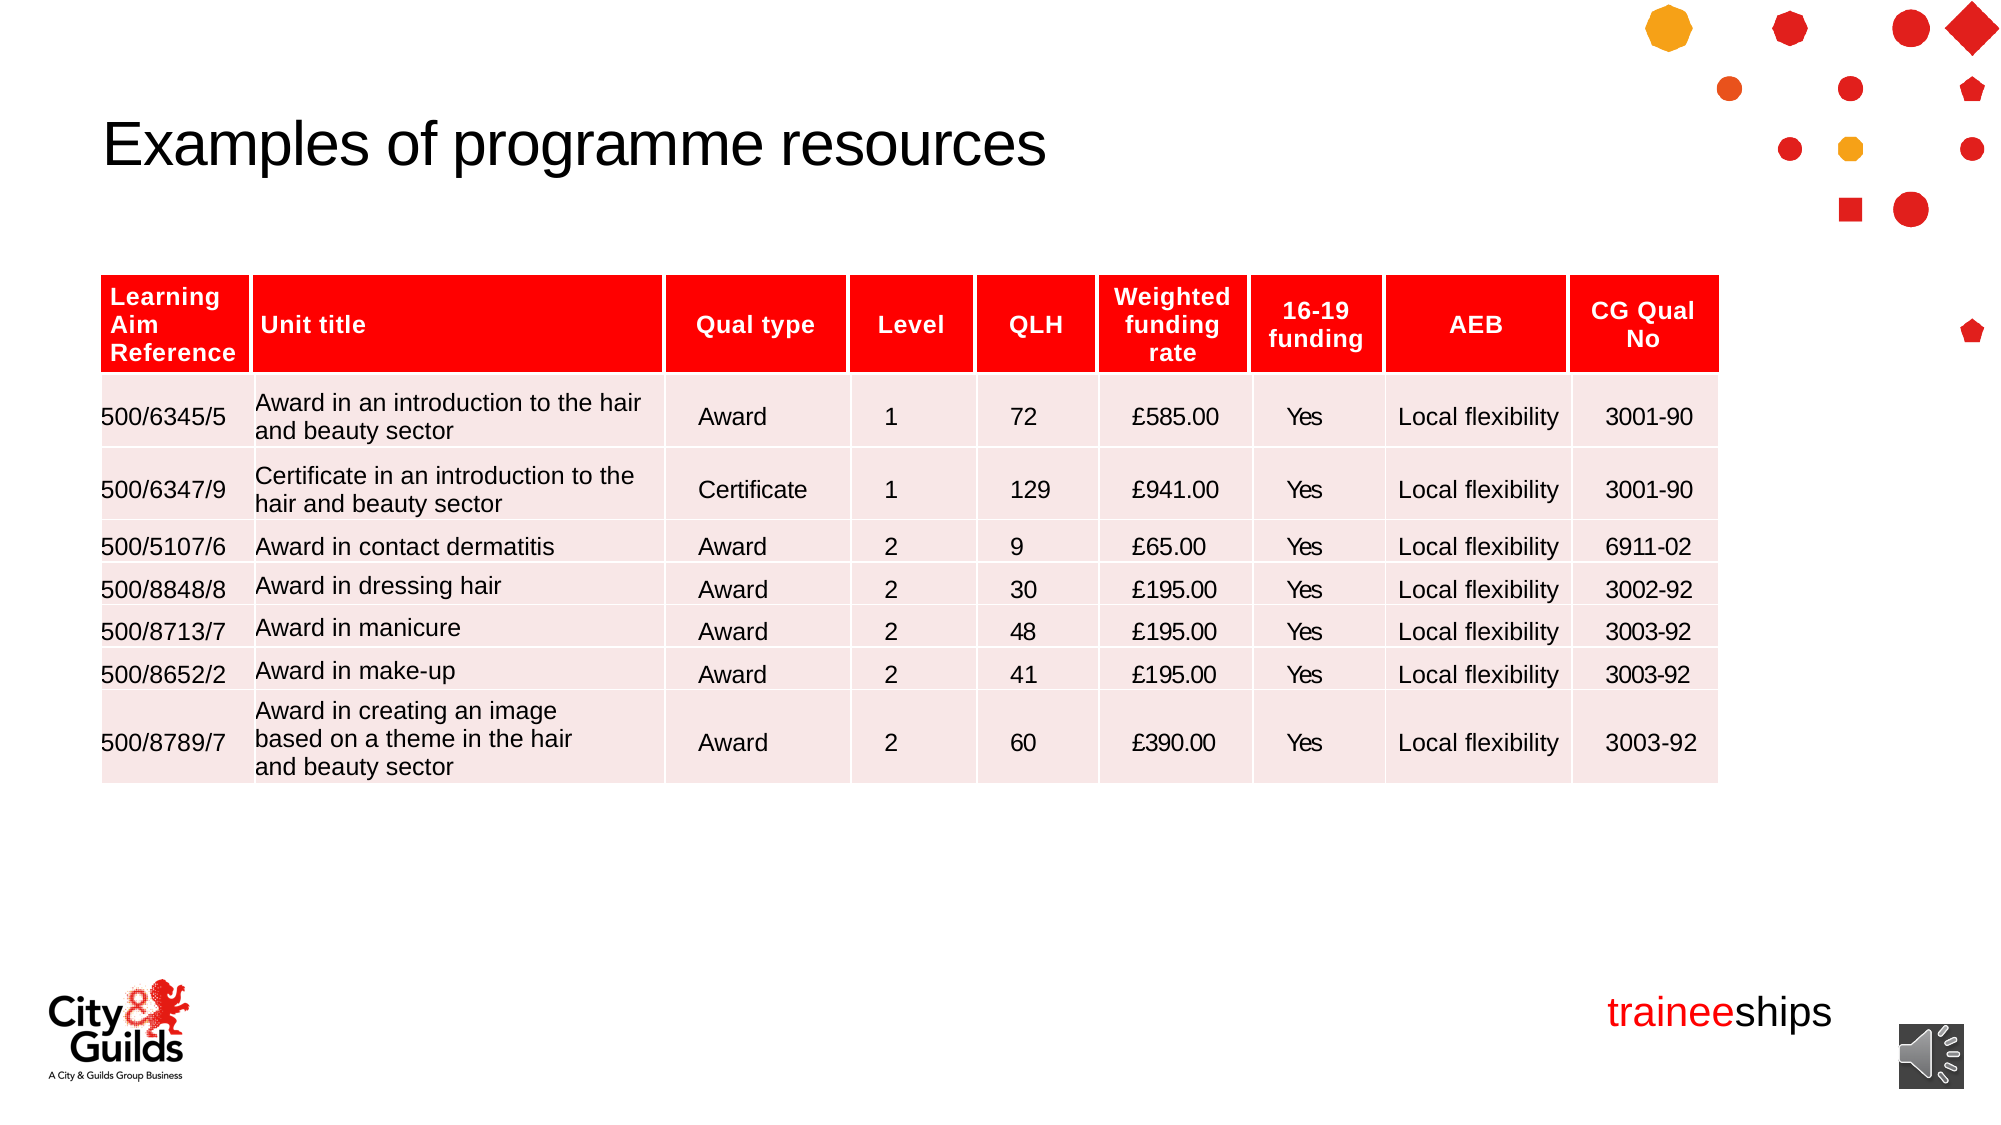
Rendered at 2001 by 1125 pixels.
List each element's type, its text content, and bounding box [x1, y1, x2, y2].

table_cell 3003-92 [1573, 690, 1718, 783]
table_cell Award [666, 648, 850, 689]
table_cell 30 [978, 563, 1098, 604]
table_header CG Qual No [1570, 275, 1719, 372]
table_header Unit title [253, 275, 662, 372]
table_cell £65.00 [1100, 520, 1252, 561]
table_header 3001-90 [1573, 375, 1718, 446]
table_cell 3001-90 [1573, 448, 1718, 519]
table_header 16-19 funding [1251, 275, 1382, 372]
table_header Award [666, 375, 850, 446]
table_cell 1 [852, 448, 976, 519]
table_header 500/6345/5 [102, 375, 254, 446]
title Examples of programme resources [101, 97, 1899, 291]
table_header Yes [1254, 375, 1385, 446]
table_header Qual type [666, 275, 846, 372]
table_cell 3002-92 [1573, 563, 1718, 604]
table_cell 500/8713/7 [102, 605, 254, 646]
table_header 72 [978, 375, 1098, 446]
table_cell 41 [978, 648, 1098, 689]
table_cell 500/8652/2 [102, 648, 254, 689]
table_cell 129 [978, 448, 1098, 519]
table_cell Certificate in an introduction to the hair and beauty sector [256, 448, 664, 519]
picture [1897, 1022, 1965, 1090]
table_cell Yes [1254, 563, 1385, 604]
text_box traineeships [1592, 977, 1913, 1042]
table_cell Local flexibility [1386, 520, 1571, 561]
table_cell 6911-02 [1573, 520, 1718, 561]
table_cell Yes [1254, 648, 1385, 689]
table_cell £941.00 [1100, 448, 1252, 519]
table_header QLH [977, 275, 1095, 372]
table_cell 3003-92 [1573, 605, 1718, 646]
table_cell 2 [852, 605, 976, 646]
table_cell Local flexibility [1386, 648, 1571, 689]
table_cell 48 [978, 605, 1098, 646]
table_header £585.00 [1100, 375, 1252, 446]
table_header AEB [1386, 275, 1566, 372]
table_cell 60 [978, 690, 1098, 783]
table_cell 500/6347/9 [102, 448, 254, 519]
table_cell Award in contact dermatitis [256, 520, 664, 561]
table_cell Local flexibility [1386, 605, 1571, 646]
table_cell Award [666, 520, 850, 561]
table_cell Yes [1254, 690, 1385, 783]
table_cell 2 [852, 648, 976, 689]
table_cell £195.00 [1100, 648, 1252, 689]
picture [48, 979, 190, 1082]
table_header Weighted funding rate [1099, 275, 1247, 372]
table_cell 2 [852, 520, 976, 561]
table_cell Local flexibility [1386, 690, 1571, 783]
table_cell Yes [1254, 520, 1385, 561]
table_cell Award [666, 690, 850, 783]
table_cell Award [666, 605, 850, 646]
table_cell £195.00 [1100, 605, 1252, 646]
table_cell 500/8789/7 [102, 690, 254, 783]
table_cell £195.00 [1100, 563, 1252, 604]
table_cell 9 [978, 520, 1098, 561]
table_cell 500/5107/6 [102, 520, 254, 561]
table_header Learning Aim Reference [101, 275, 249, 372]
table_cell Yes [1254, 448, 1385, 519]
table_cell Award [666, 563, 850, 604]
table_cell Yes [1254, 605, 1385, 646]
table_cell Local flexibility [1386, 448, 1571, 519]
table_cell 3003-92 [1573, 648, 1718, 689]
table_cell Local flexibility [1386, 563, 1571, 604]
table_cell £390.00 [1100, 690, 1252, 783]
table_header Award in an introduction to the hair and beauty sector [256, 375, 664, 446]
table_cell Award in make-up [256, 648, 664, 689]
table_cell 2 [852, 563, 976, 604]
table_header Level [850, 275, 973, 372]
picture [1643, 0, 2000, 346]
table_cell Award in dressing hair [256, 563, 664, 604]
table_cell Award in creating an image based on a theme in the hair and beauty sector [256, 690, 664, 783]
table_cell 500/8848/8 [102, 563, 254, 604]
table_cell 2 [852, 690, 976, 783]
table_cell Certificate [666, 448, 850, 519]
table_cell Award in manicure [256, 605, 664, 646]
table_header Local flexibility [1386, 375, 1571, 446]
table_header 1 [852, 375, 976, 446]
